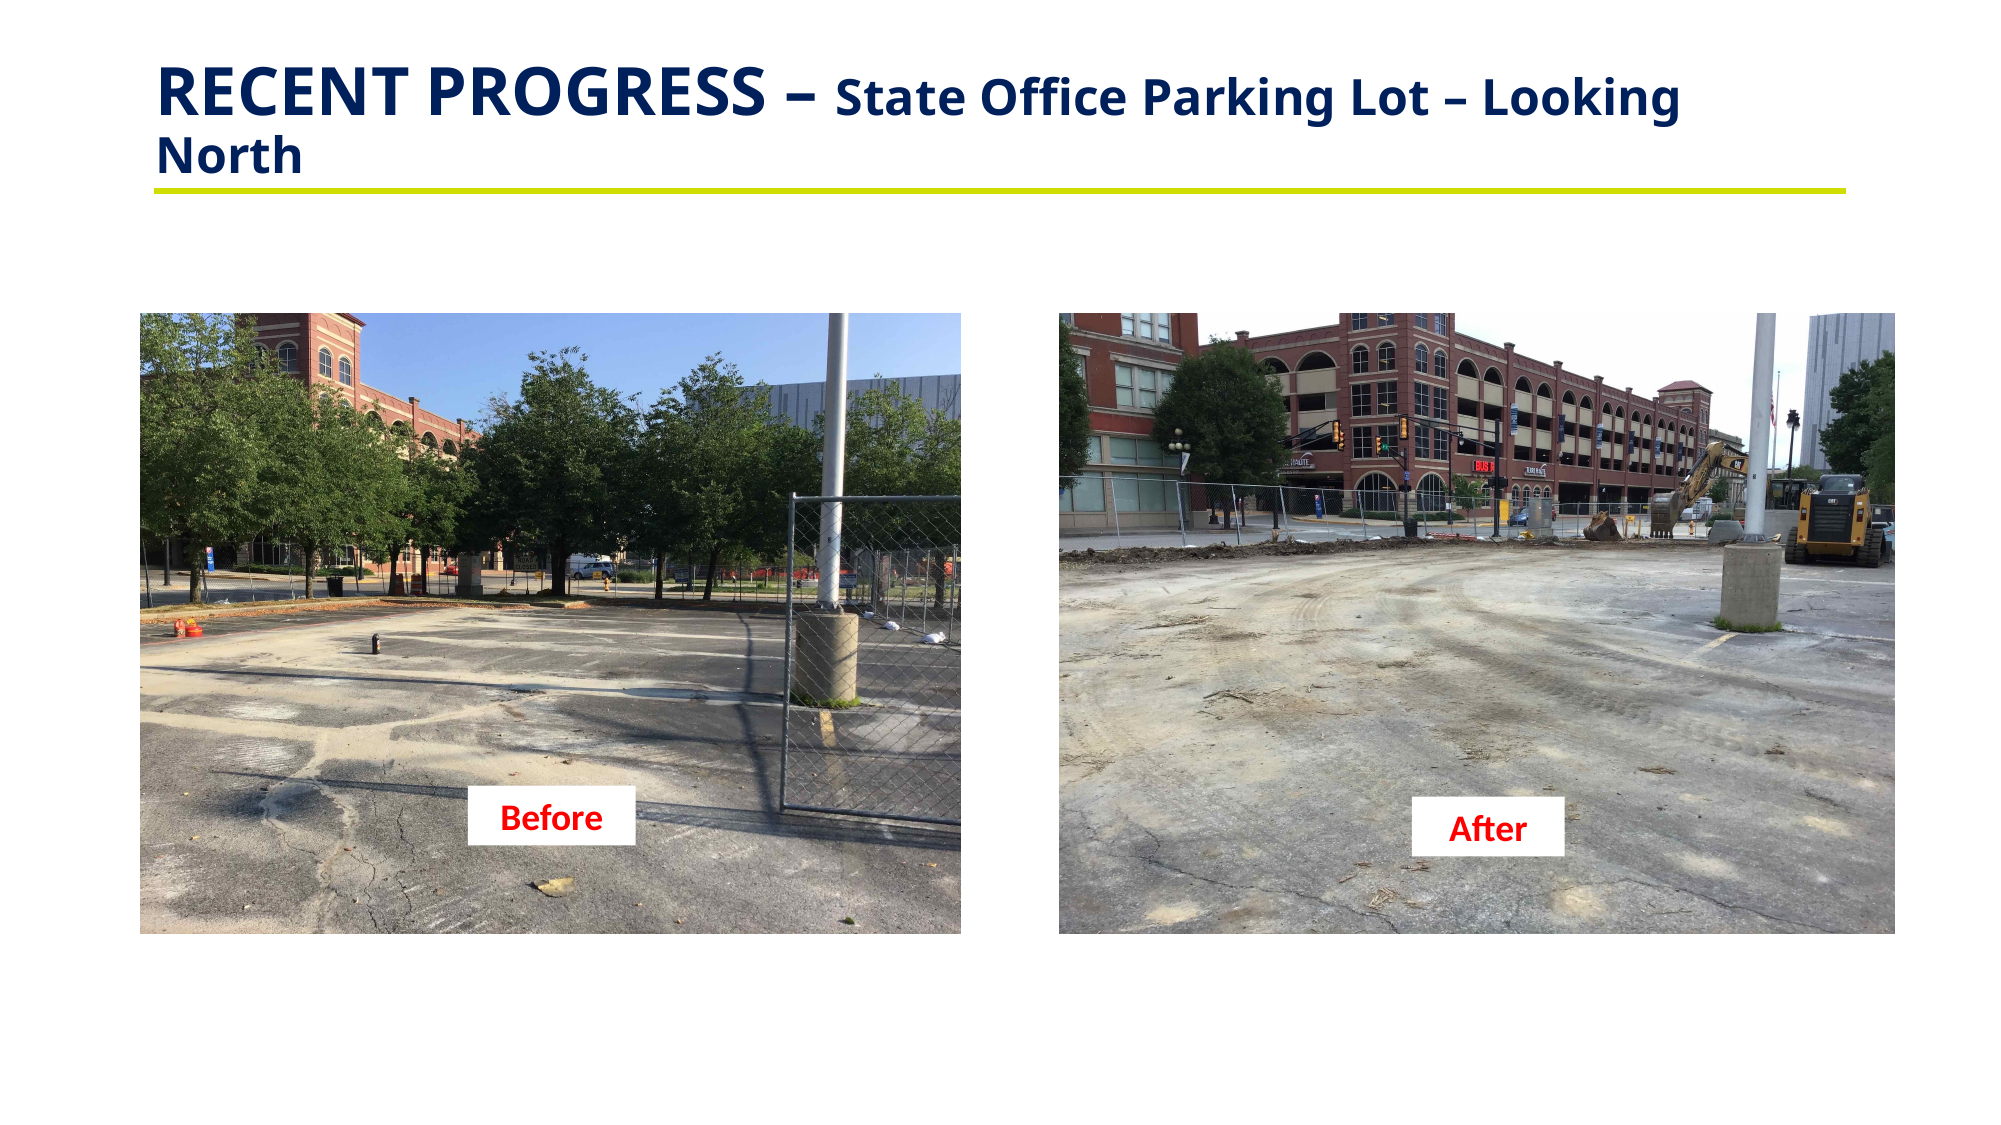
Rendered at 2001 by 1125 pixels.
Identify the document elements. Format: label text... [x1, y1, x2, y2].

text_box RECENT PROGRESS – State Office Parking Lot – Looking North [140, 43, 1849, 262]
picture [1058, 313, 1895, 934]
picture [140, 313, 961, 934]
